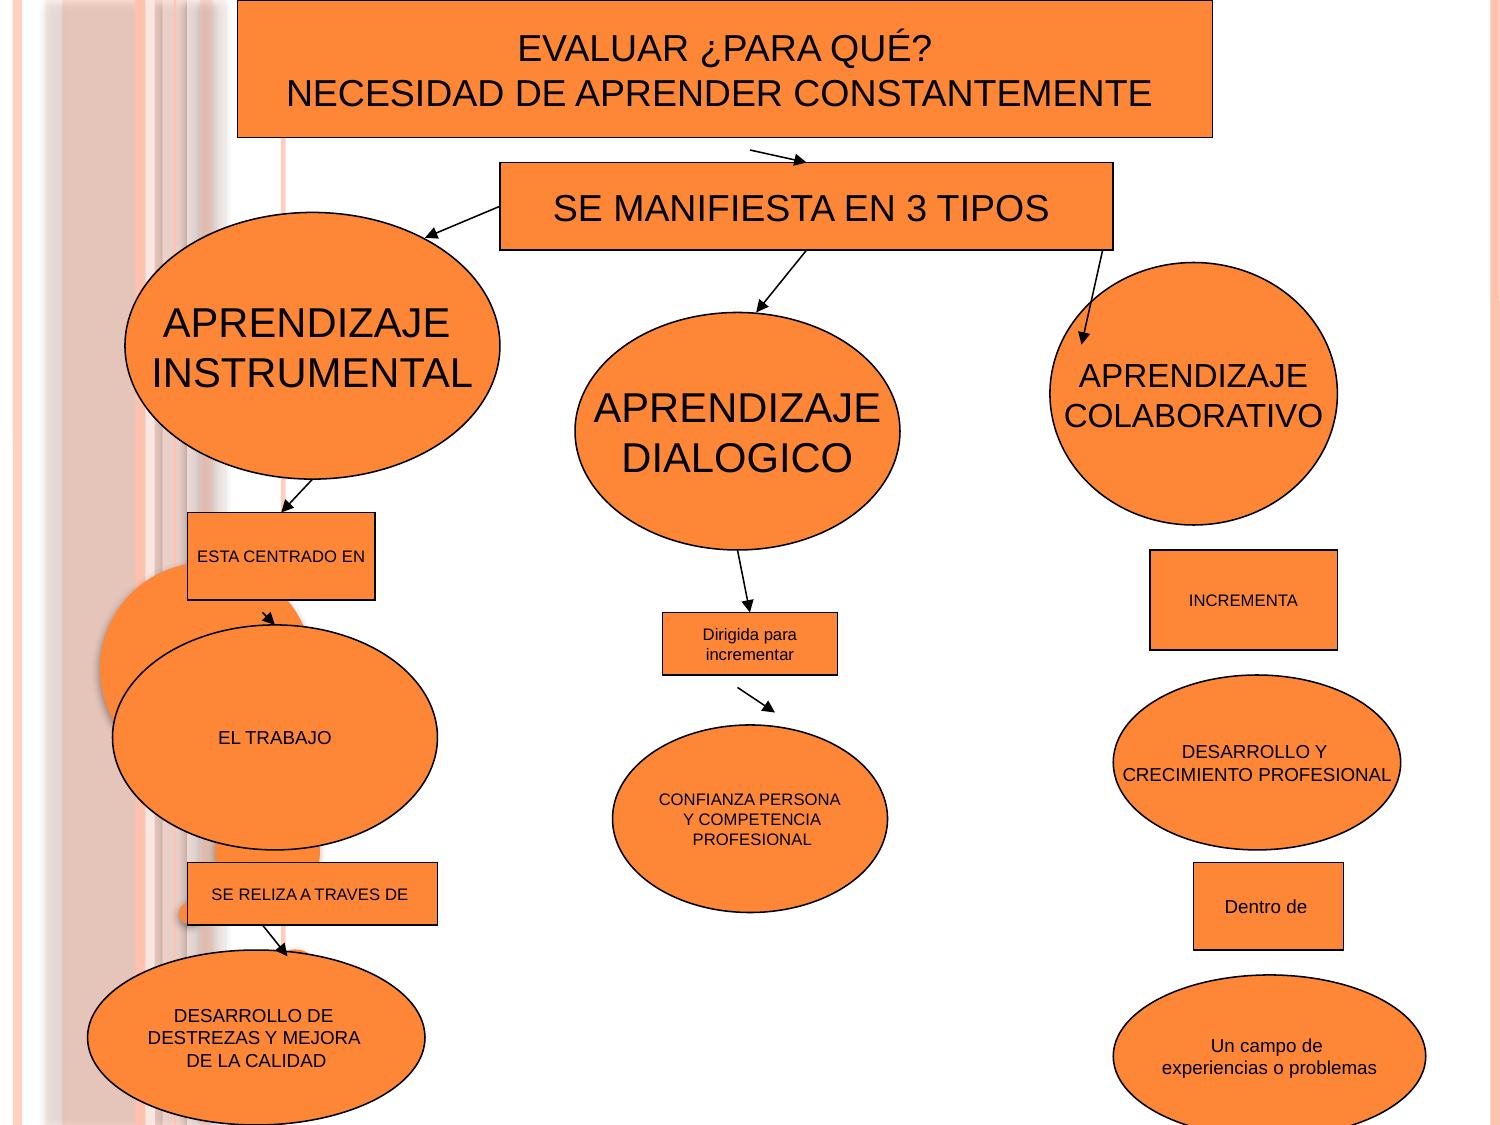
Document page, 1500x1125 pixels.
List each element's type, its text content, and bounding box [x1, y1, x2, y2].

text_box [749, 149, 808, 163]
text_box DESARROLLO Y CRECIMIENTO PROFESIONAL [1113, 675, 1401, 850]
text_box EVALUAR ¿PARA QUÉ? NECESIDAD DE APRENDER CONSTANTEMENTE [237, 0, 1213, 138]
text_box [755, 249, 808, 313]
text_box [1081, 249, 1104, 346]
text_box SE MANIFIESTA EN 3 TIPOS [500, 162, 1114, 250]
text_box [736, 549, 751, 613]
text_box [261, 924, 288, 957]
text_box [280, 478, 313, 513]
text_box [736, 686, 776, 713]
text_box Dirigida para incrementar [662, 612, 838, 675]
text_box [261, 611, 276, 626]
text_box DESARROLLO DE DESTREZAS Y MEJORA DE LA CALIDAD [87, 950, 426, 1125]
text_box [424, 205, 501, 239]
text_box APRENDIZAJE DIALOGICO [575, 312, 901, 550]
text_box ESTA CENTRADO EN [187, 512, 375, 600]
text_box Dentro de [1193, 862, 1344, 950]
text_box EL TRABAJO [112, 625, 438, 850]
text_box CONFIANZA PERSONA Y COMPETENCIA PROFESIONAL [612, 724, 888, 913]
text_box Un campo de experiencias o problemas [1113, 974, 1426, 1125]
text_box APRENDIZAJE INSTRUMENTAL [124, 212, 500, 480]
text_box SE RELIZA A TRAVES DE [187, 862, 438, 925]
text_box INCREMENTA [1149, 549, 1338, 650]
text_box APRENDIZAJE COLABORATIVO [1049, 262, 1338, 526]
